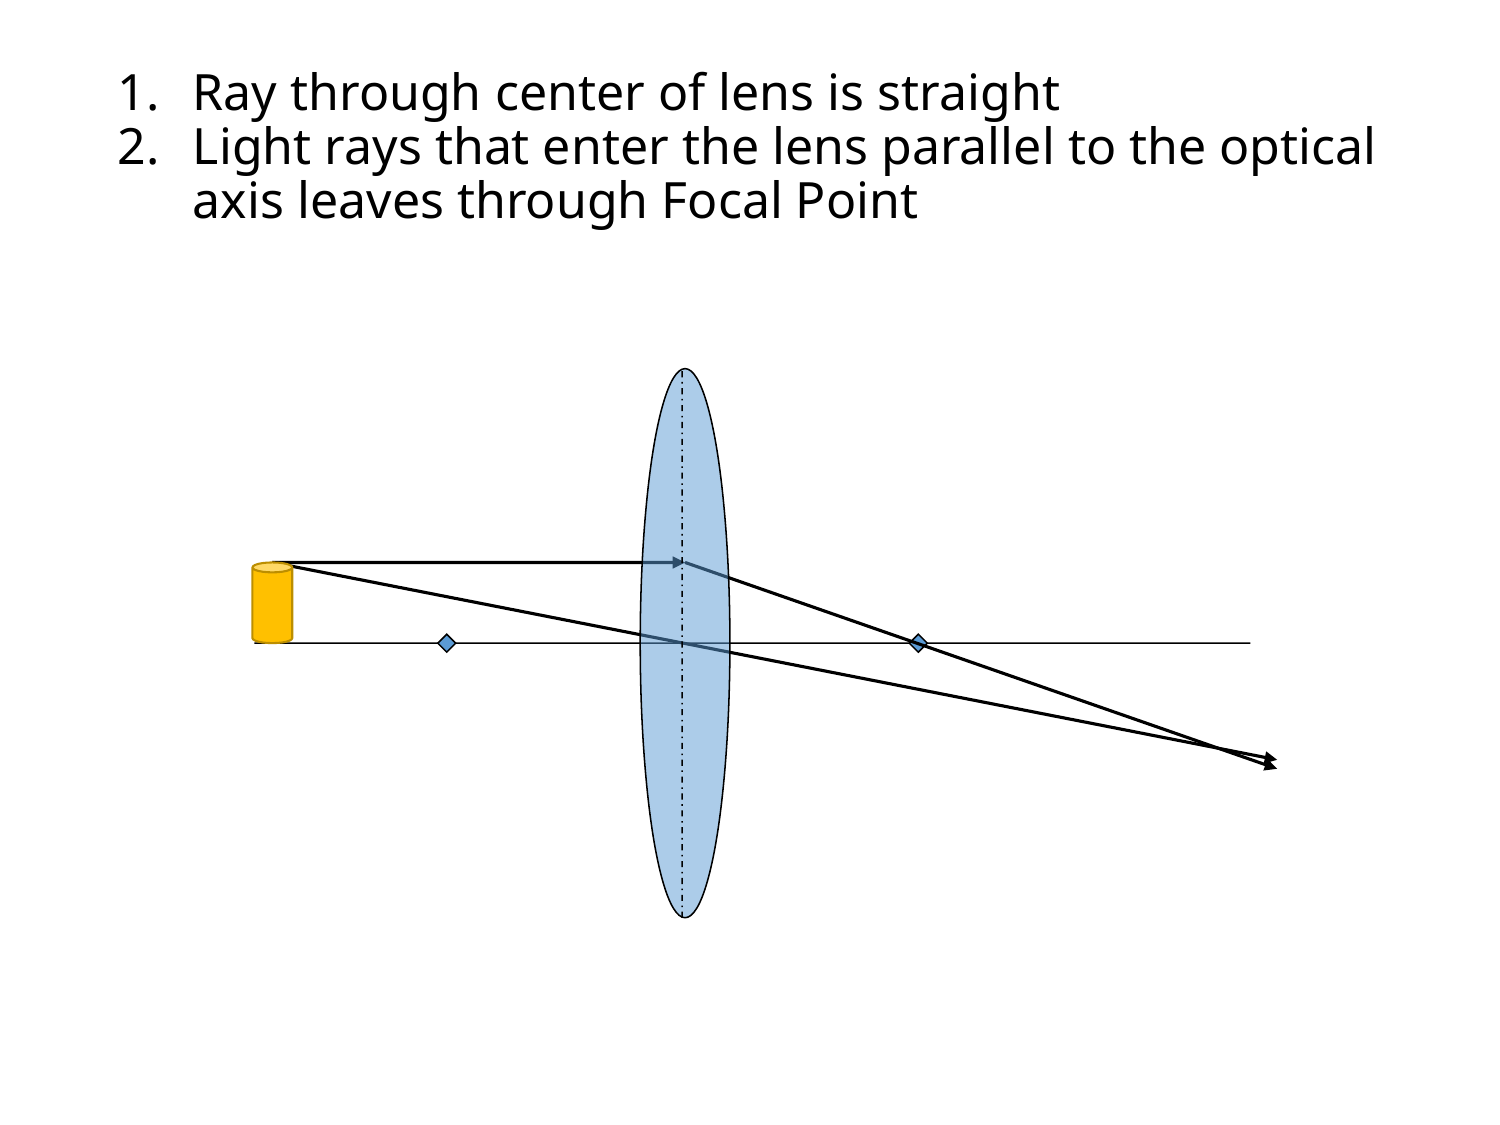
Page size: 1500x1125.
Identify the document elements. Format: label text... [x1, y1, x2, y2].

text_box [640, 368, 730, 918]
text_box [911, 634, 928, 645]
text_box [909, 642, 924, 653]
text_box [1224, 749, 1278, 764]
text_box [729, 577, 1278, 771]
text_box [251, 561, 294, 645]
text_box Ray through center of lens is straight Light rays that enter the lens parallel to the optical axis leaves through Focal Point [103, 59, 1397, 278]
text_box [437, 634, 456, 653]
